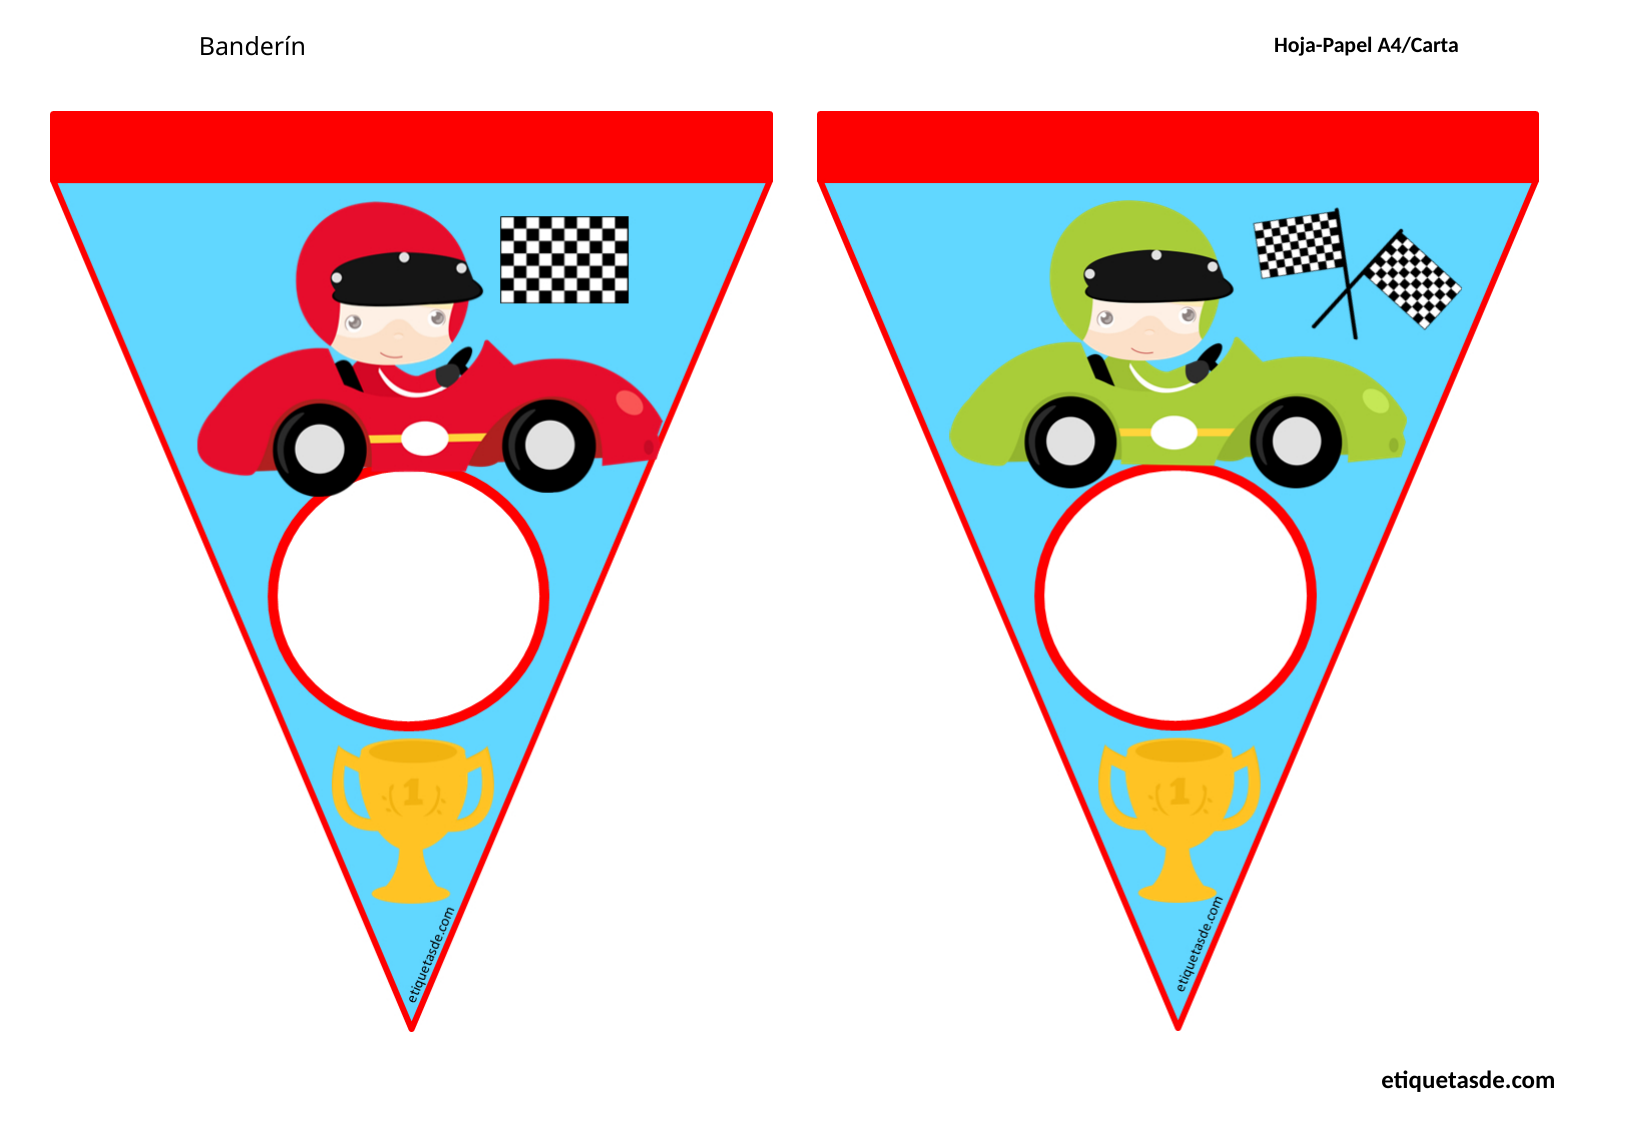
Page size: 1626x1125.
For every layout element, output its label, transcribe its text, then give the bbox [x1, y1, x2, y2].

picture [817, 111, 1539, 1031]
text_box etiquetasde.com [1366, 1056, 1571, 1101]
text_box Hoja-Papel A4/Carta [1259, 23, 1475, 65]
picture [50, 111, 773, 1032]
text_box Banderín [64, 23, 440, 69]
